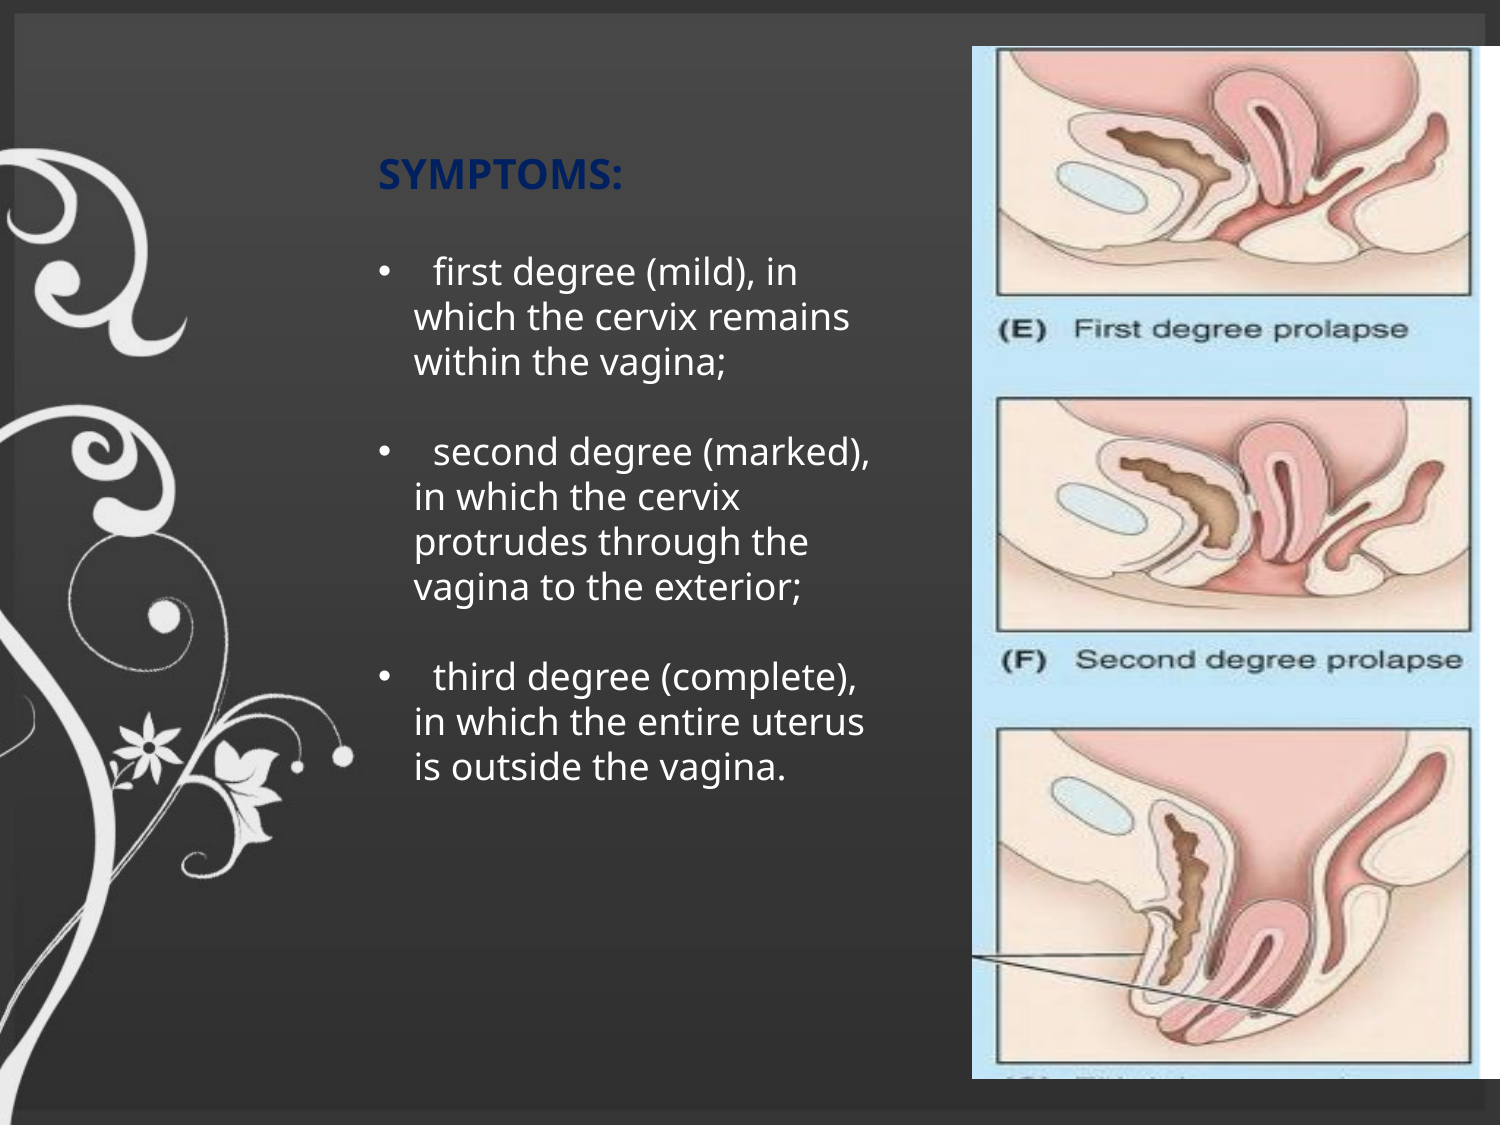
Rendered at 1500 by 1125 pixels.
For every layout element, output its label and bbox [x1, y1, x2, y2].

list [0, 0, 1500, 1125]
picture [972, 46, 1500, 1079]
